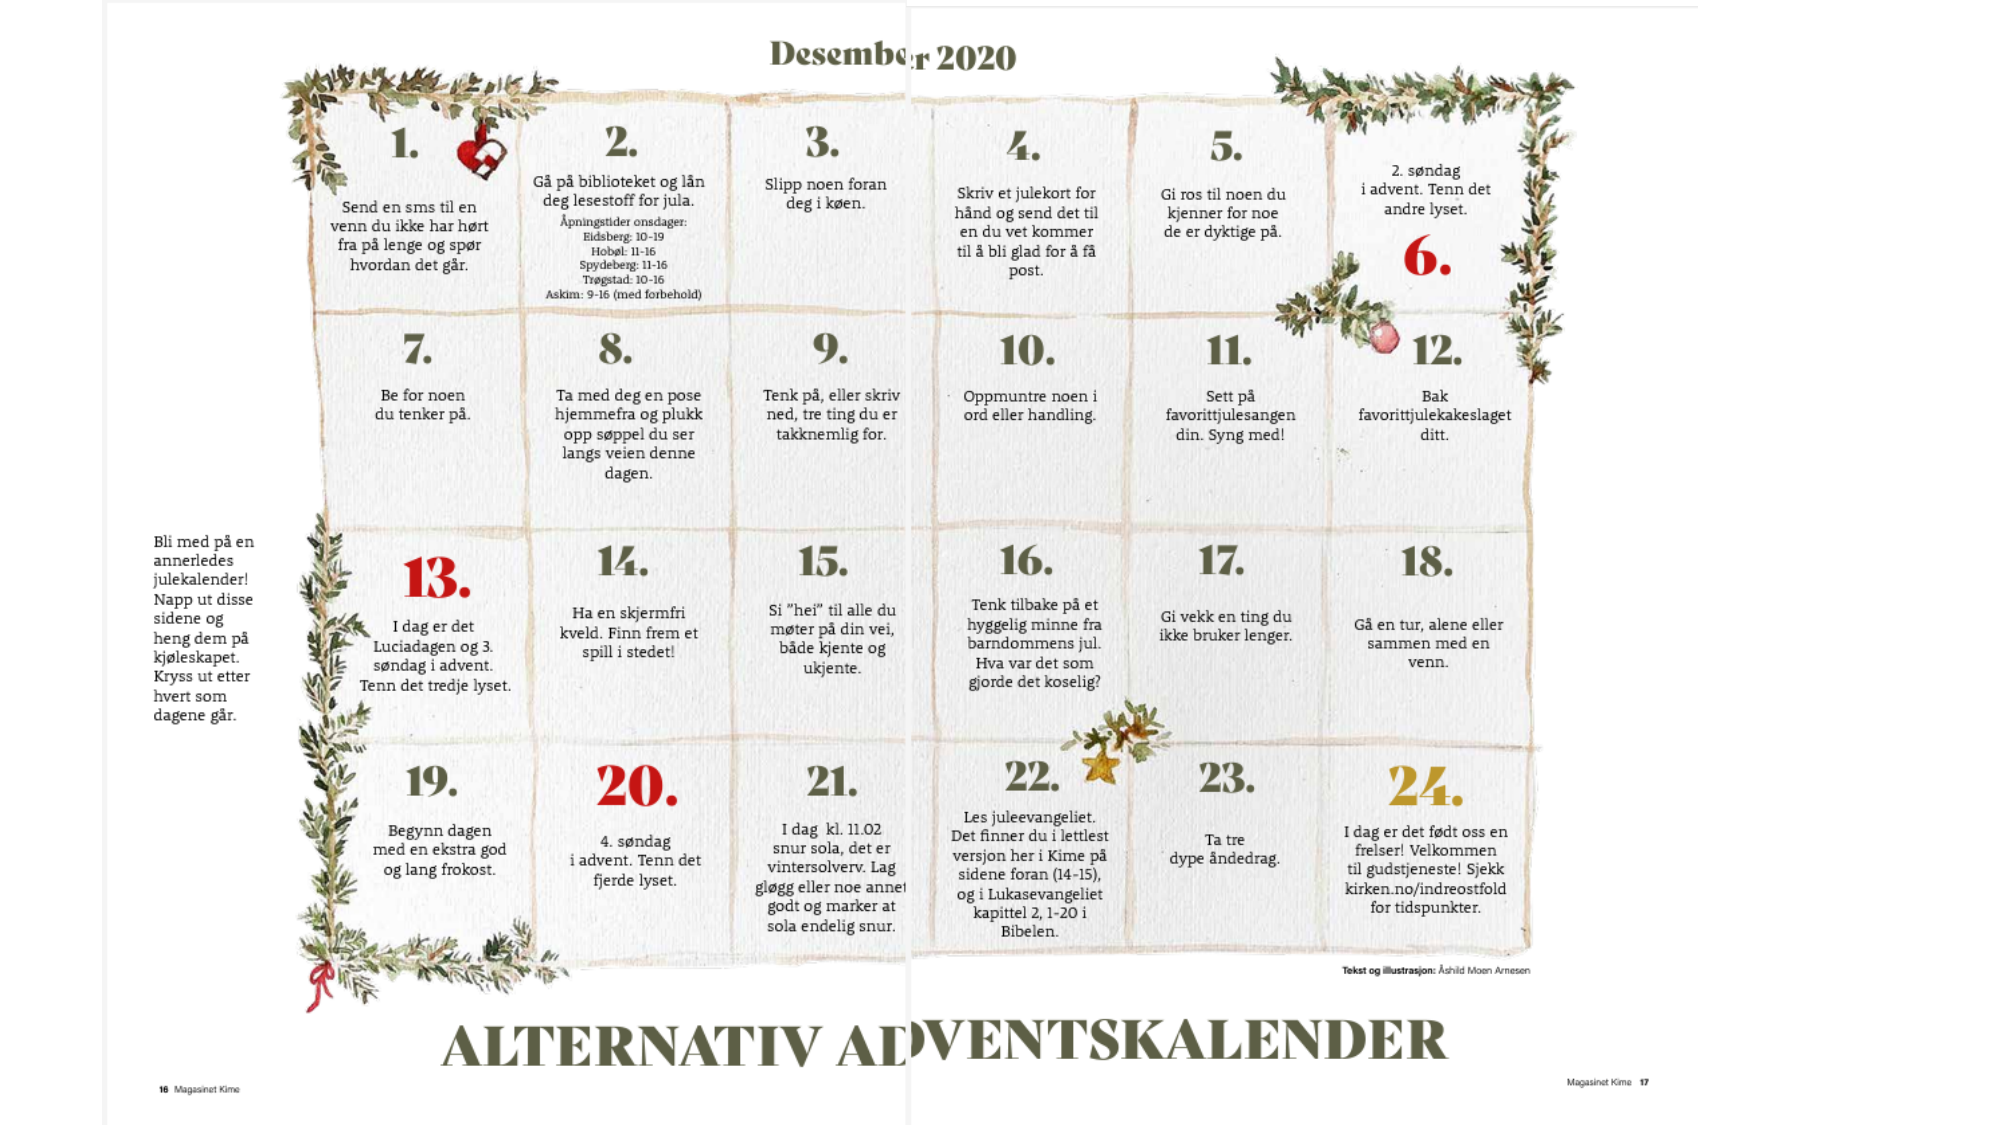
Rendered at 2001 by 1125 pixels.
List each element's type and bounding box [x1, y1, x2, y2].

picture [102, 0, 1698, 1125]
